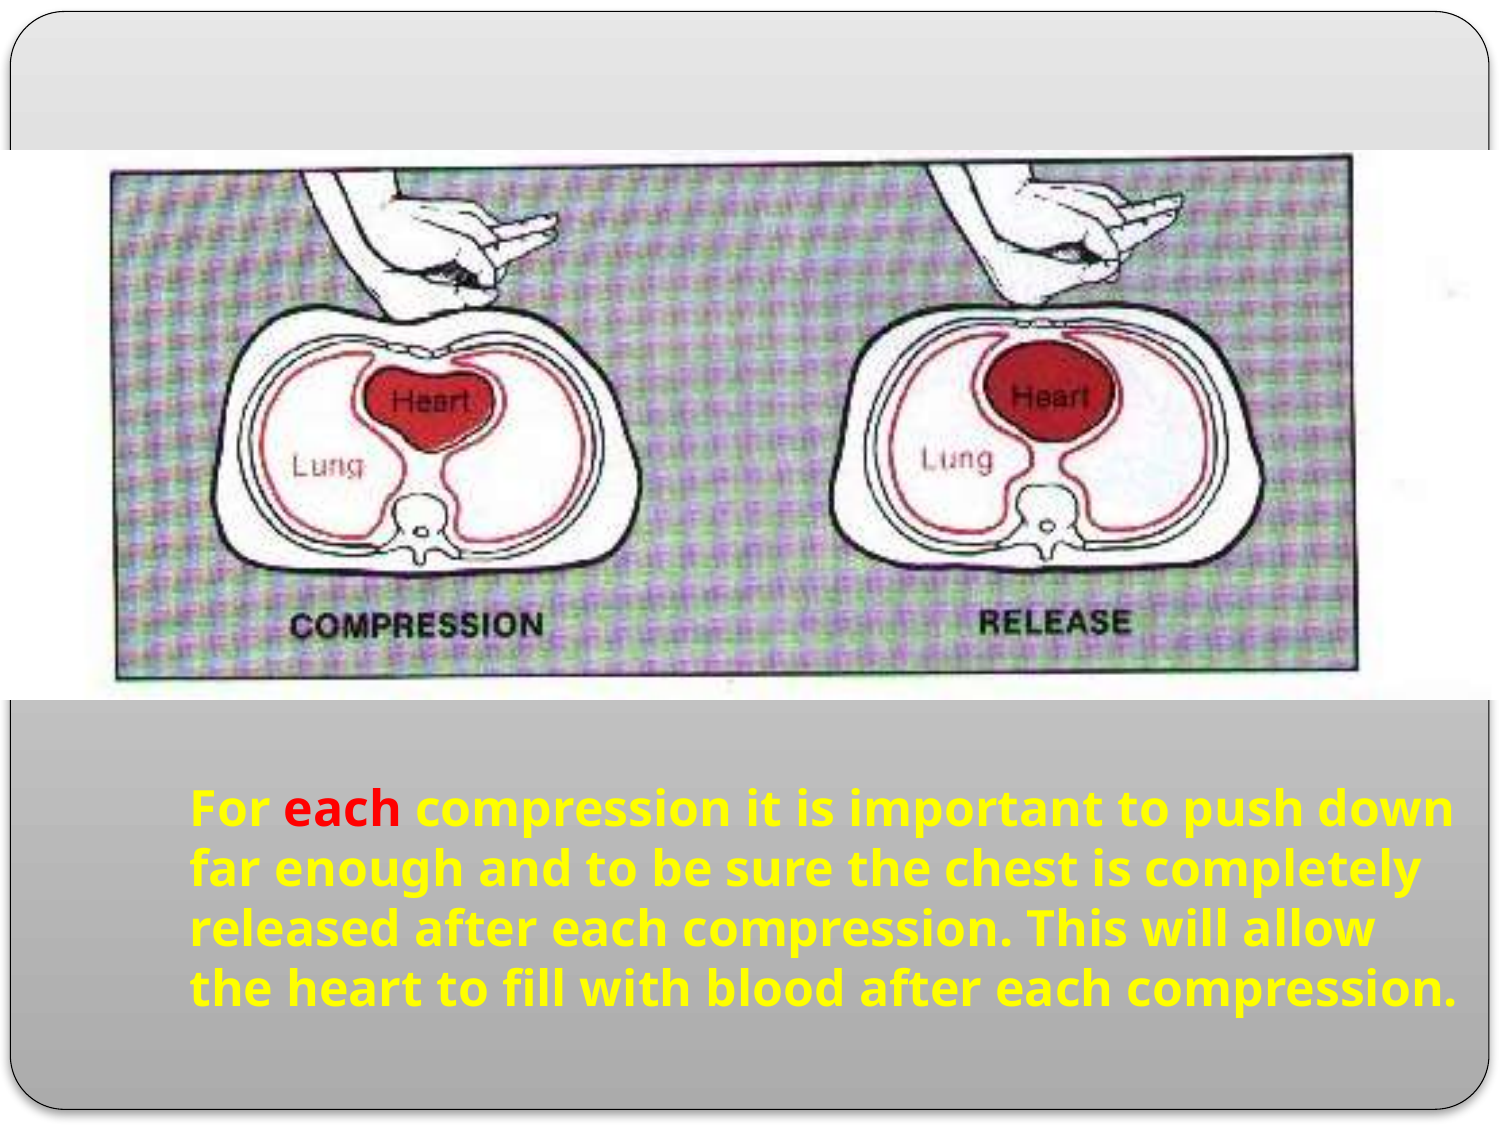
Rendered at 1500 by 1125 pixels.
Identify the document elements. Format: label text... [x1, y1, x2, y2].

text_box For each compression it is important to push down far enough and to be sure the chest is completely released after each compression. This will allow the heart to fill with blood after each compression. [174, 768, 1482, 1024]
picture [0, 149, 1500, 701]
